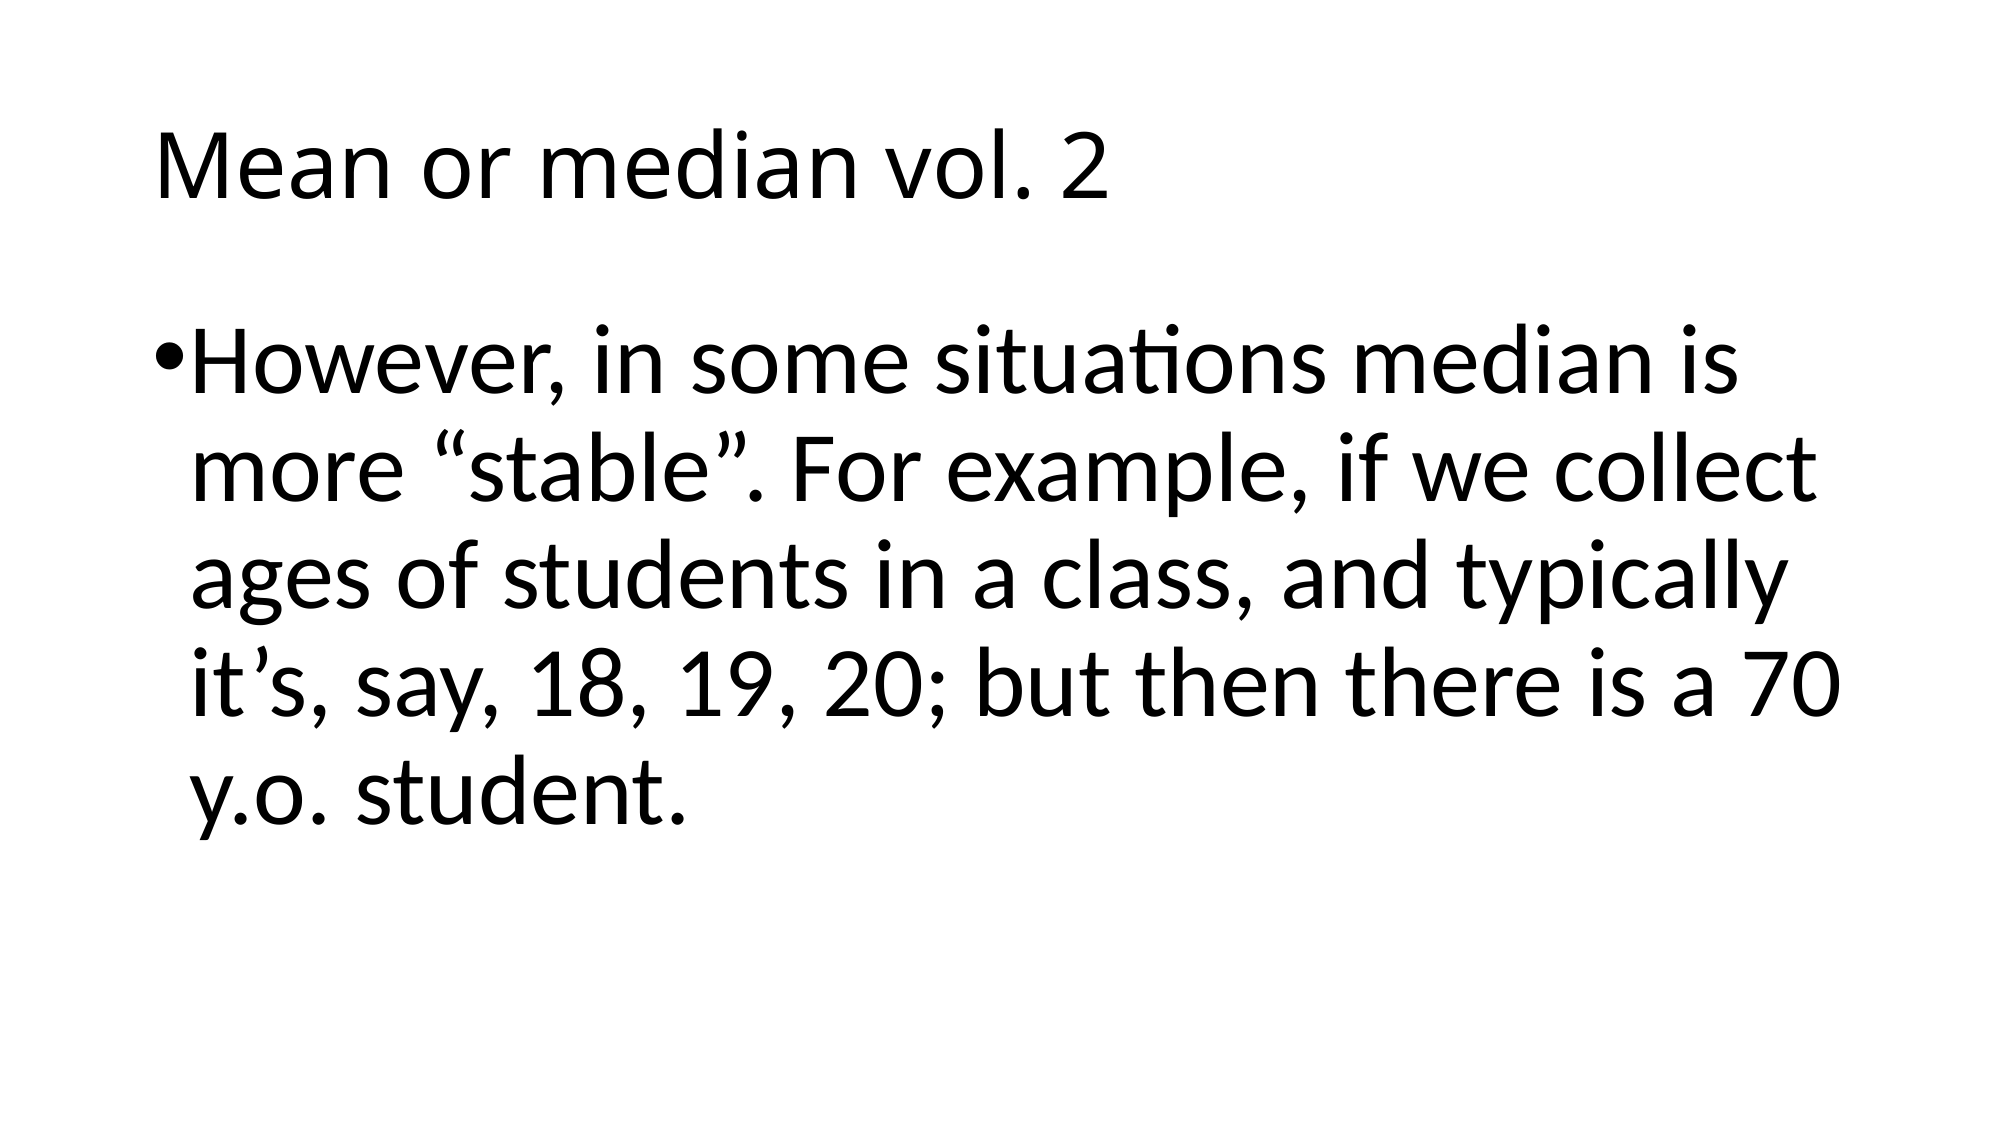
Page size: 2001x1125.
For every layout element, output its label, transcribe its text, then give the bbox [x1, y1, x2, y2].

list However, in some situations median is more “stable”. For example, if we collect ages of students in a class, and typically it’s, say, 18, 19, 20; but then there is a 70 y.o. student. [137, 299, 1863, 1014]
title Mean or median vol. 2 [137, 59, 1863, 278]
